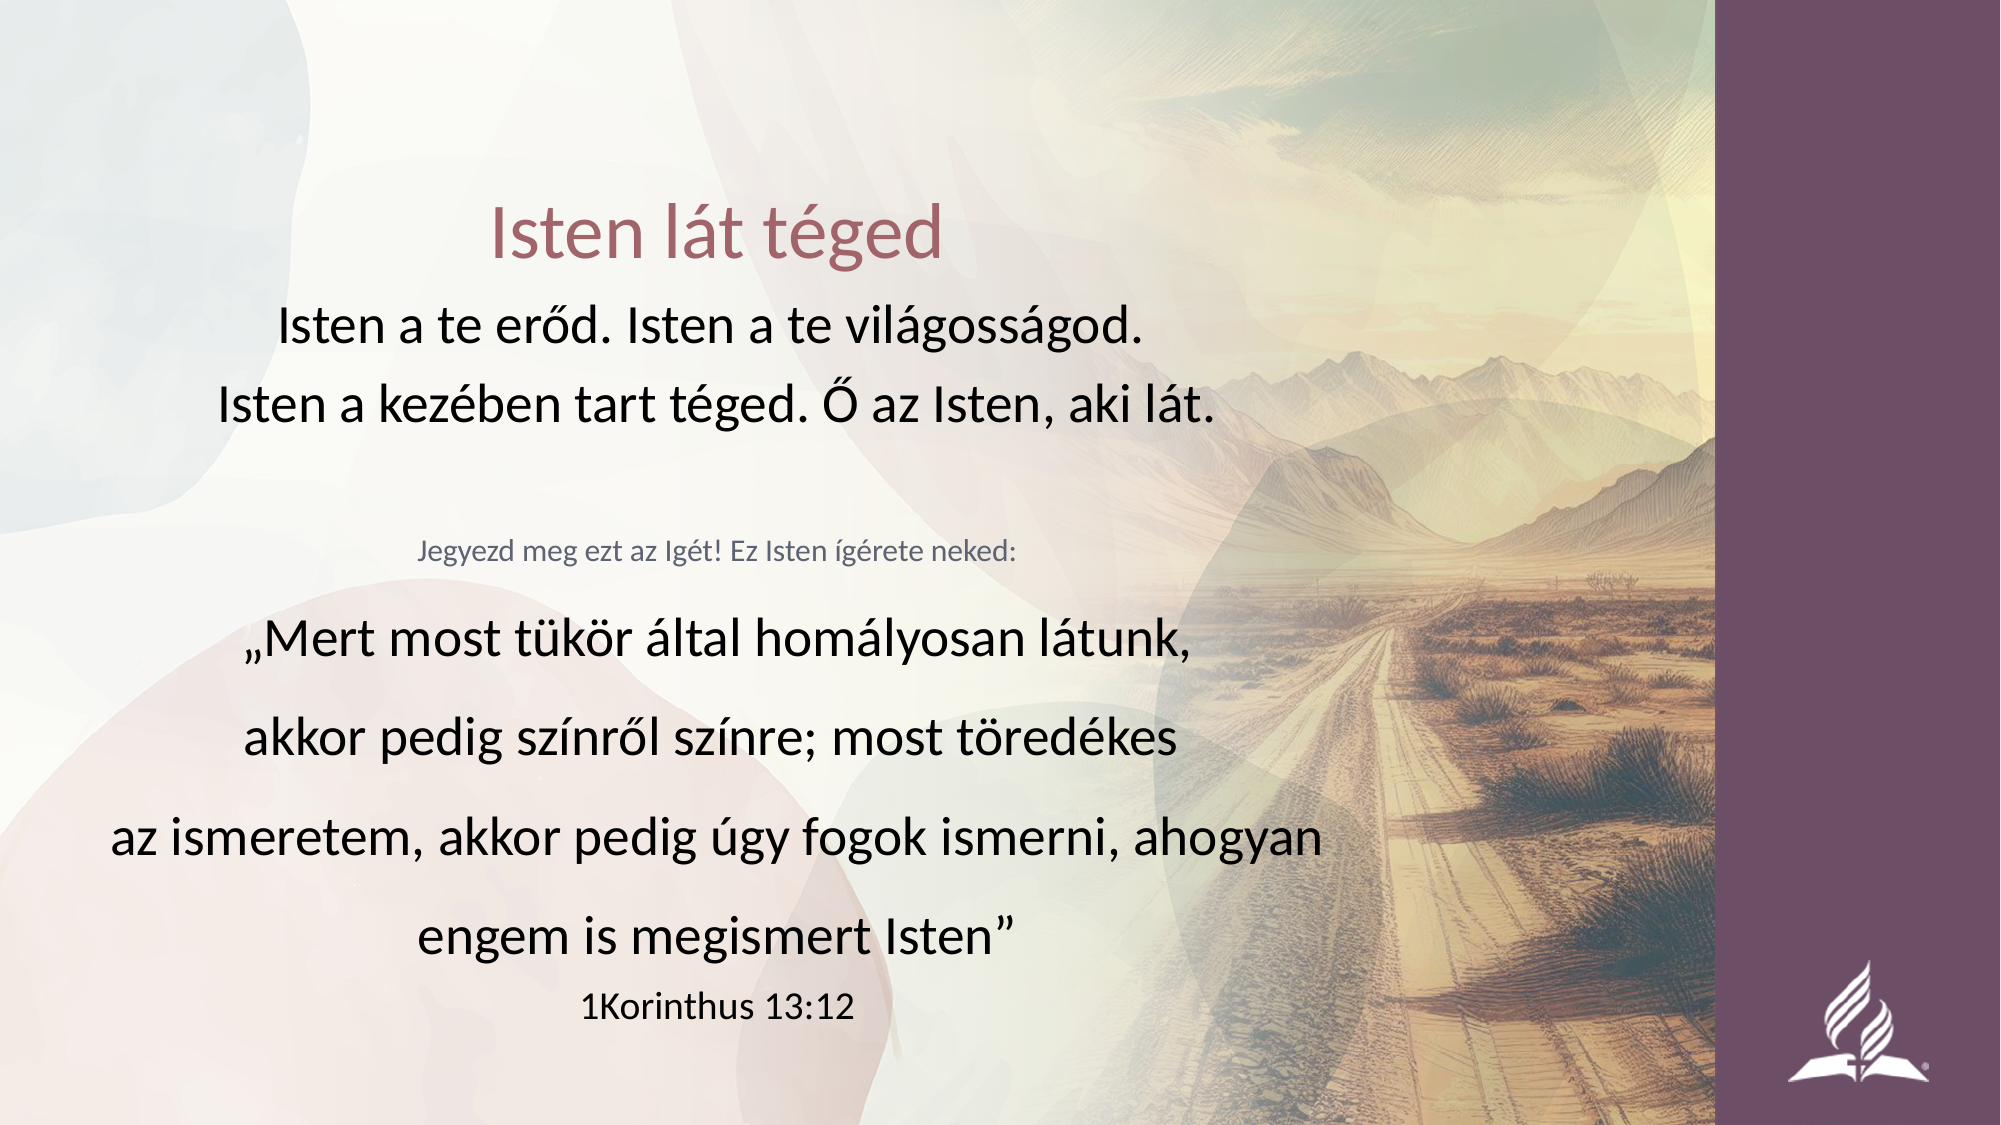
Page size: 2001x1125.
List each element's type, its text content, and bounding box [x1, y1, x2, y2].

list Isten lát téged Isten a te erőd. Isten a te világosságod. Isten a kezében tart téged. Ő az Isten, aki lát. Jegyezd meg ezt az Igét! Ez Isten ígérete neked: „Mert most tükör által homályosan látunk, akkor pedig színről színre; most töredékes az ismeretem, akkor pedig úgy fogok ismerni, ahogyan engem is megismert Isten” 1Korinthus 13:12 [89, 96, 1346, 1043]
picture [0, 0, 2001, 1125]
